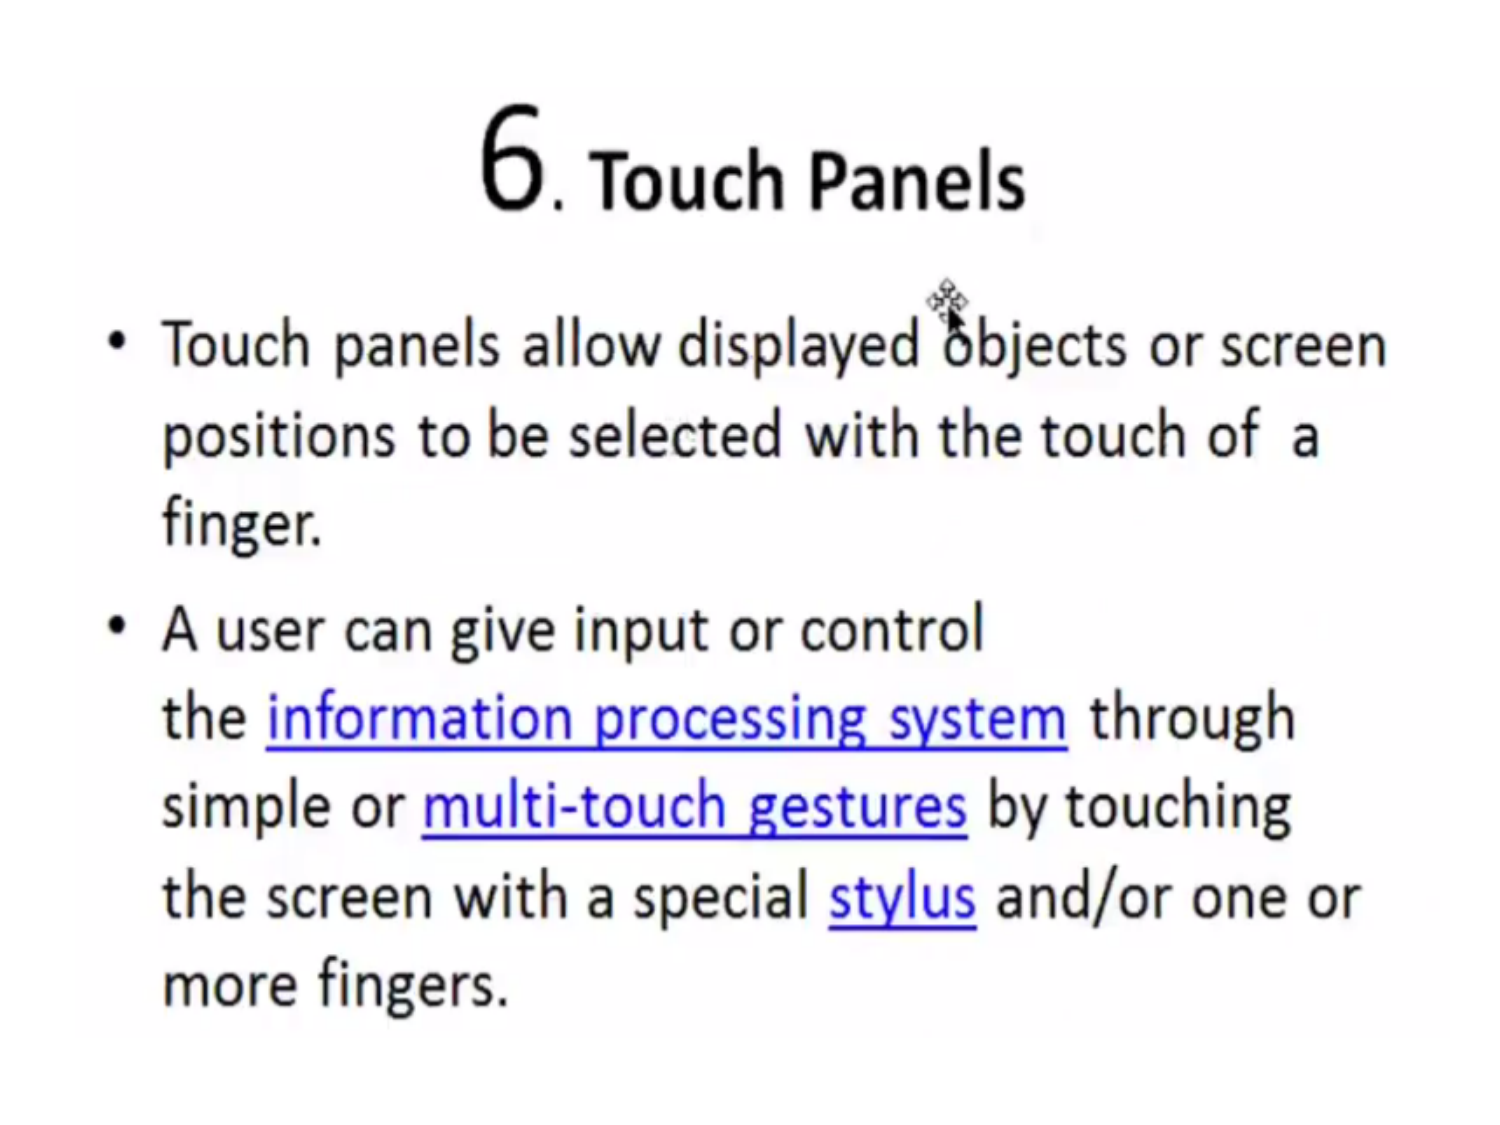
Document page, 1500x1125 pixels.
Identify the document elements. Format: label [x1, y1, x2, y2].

list [74, 87, 1451, 1038]
